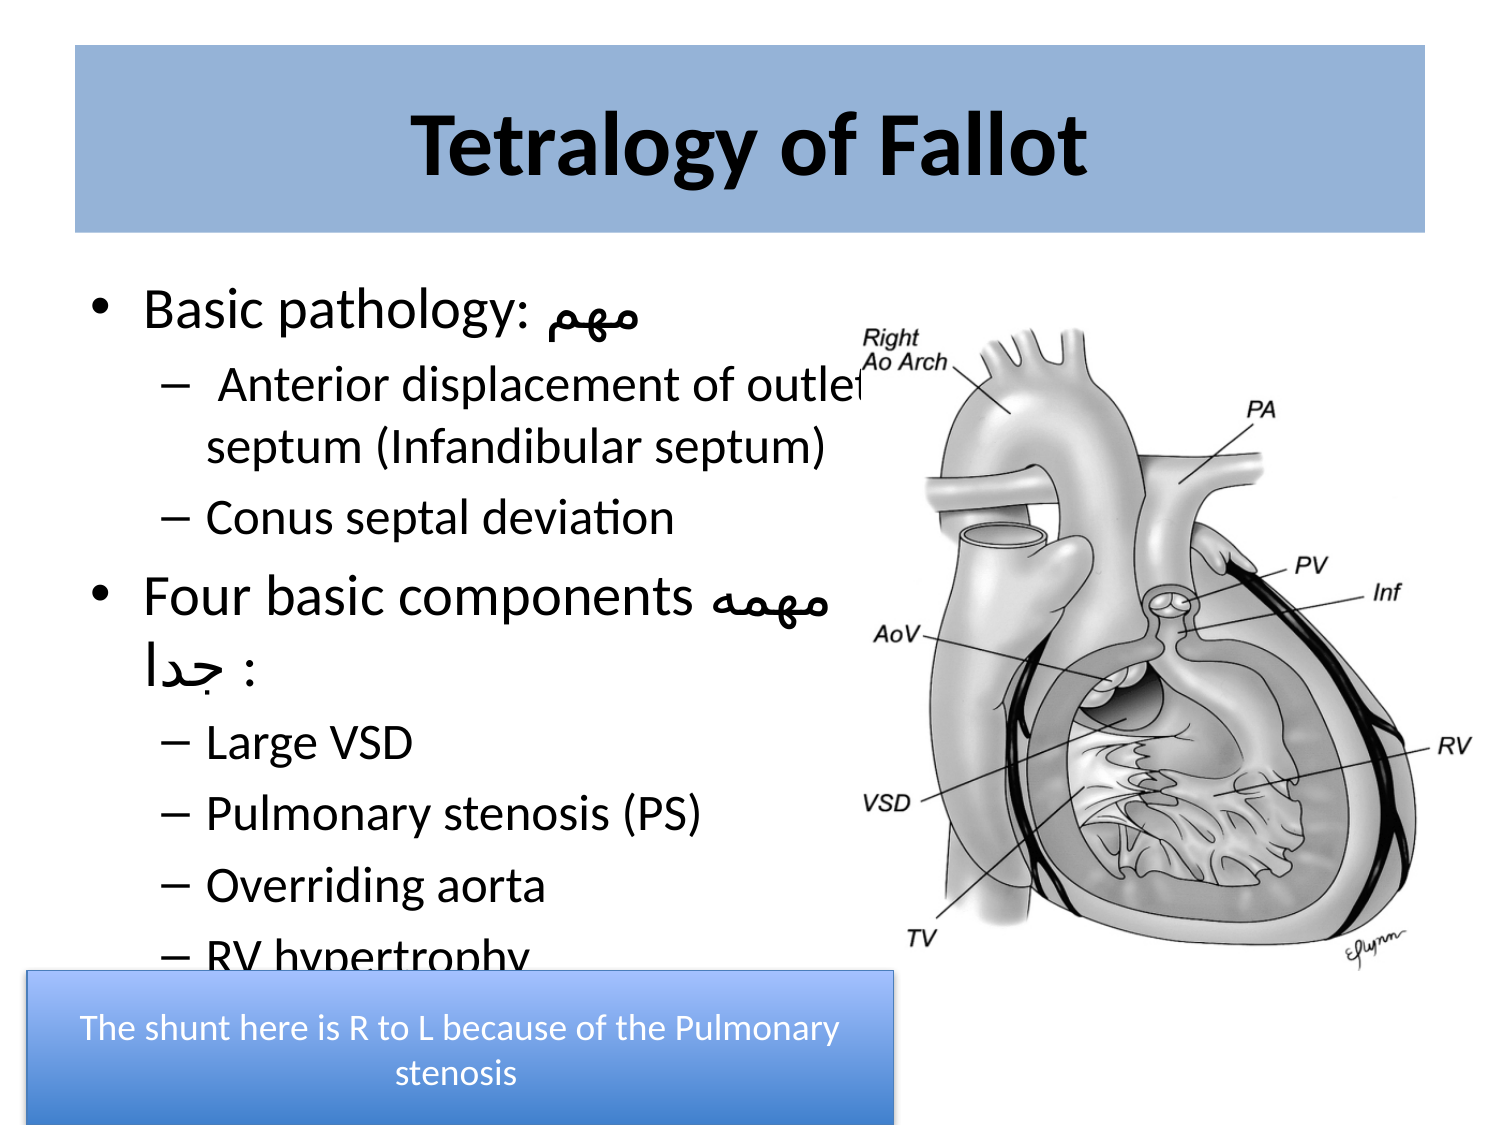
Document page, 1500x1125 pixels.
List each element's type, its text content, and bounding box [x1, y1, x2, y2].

list Basic pathology: مهم Anterior displacement of outlet septum (Infandibular septum) Conus septal deviation Four basic components مهمه جدا : Large VSD Pulmonary stenosis (PS) Overriding aorta RV hypertrophy [75, 262, 894, 968]
title Tetralogy of Fallot [75, 45, 1425, 233]
text_box The shunt here is R to L because of the Pulmonary stenosis [26, 970, 894, 1125]
picture [860, 327, 1473, 971]
